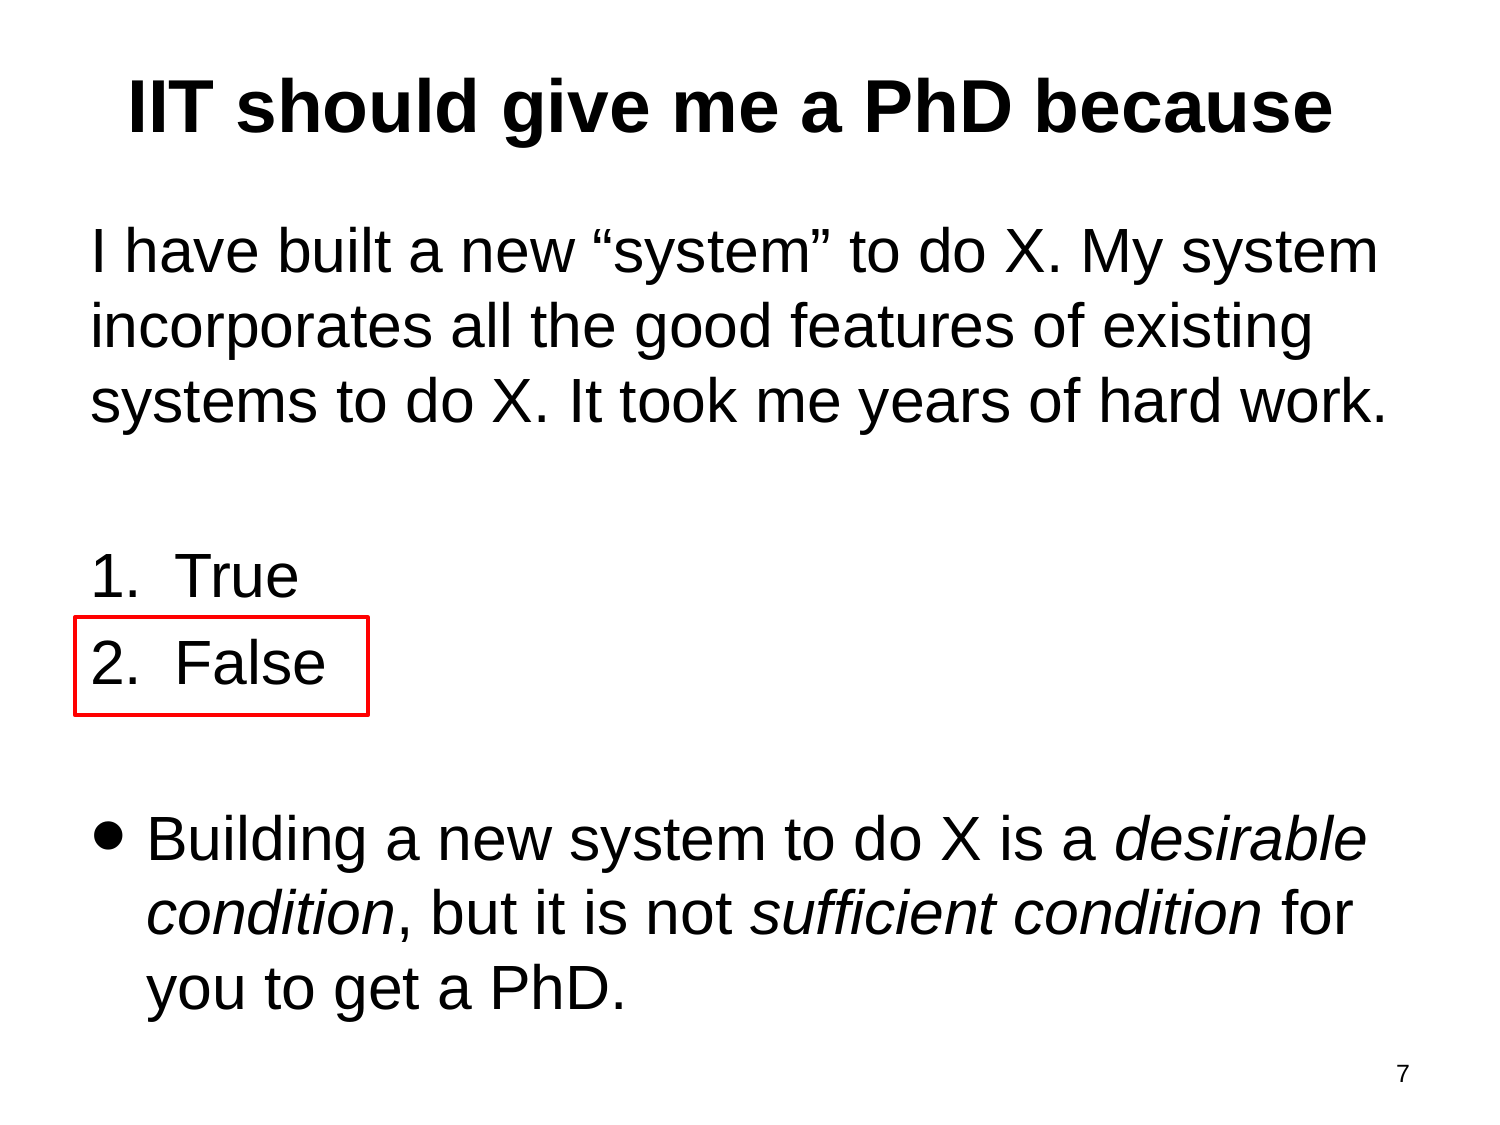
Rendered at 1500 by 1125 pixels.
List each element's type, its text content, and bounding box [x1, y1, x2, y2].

slide_number 7 [1074, 1042, 1425, 1103]
title IIT should give me a PhD because [75, 45, 1425, 163]
list I have built a new “system” to do X. My system incorporates all the good features of existing systems to do X. It took me years of hard work. True False Building a new system to do X is a desirable condition, but it is not sufficient condition for you to get a PhD. [75, 195, 1425, 1011]
text_box [73, 615, 370, 717]
